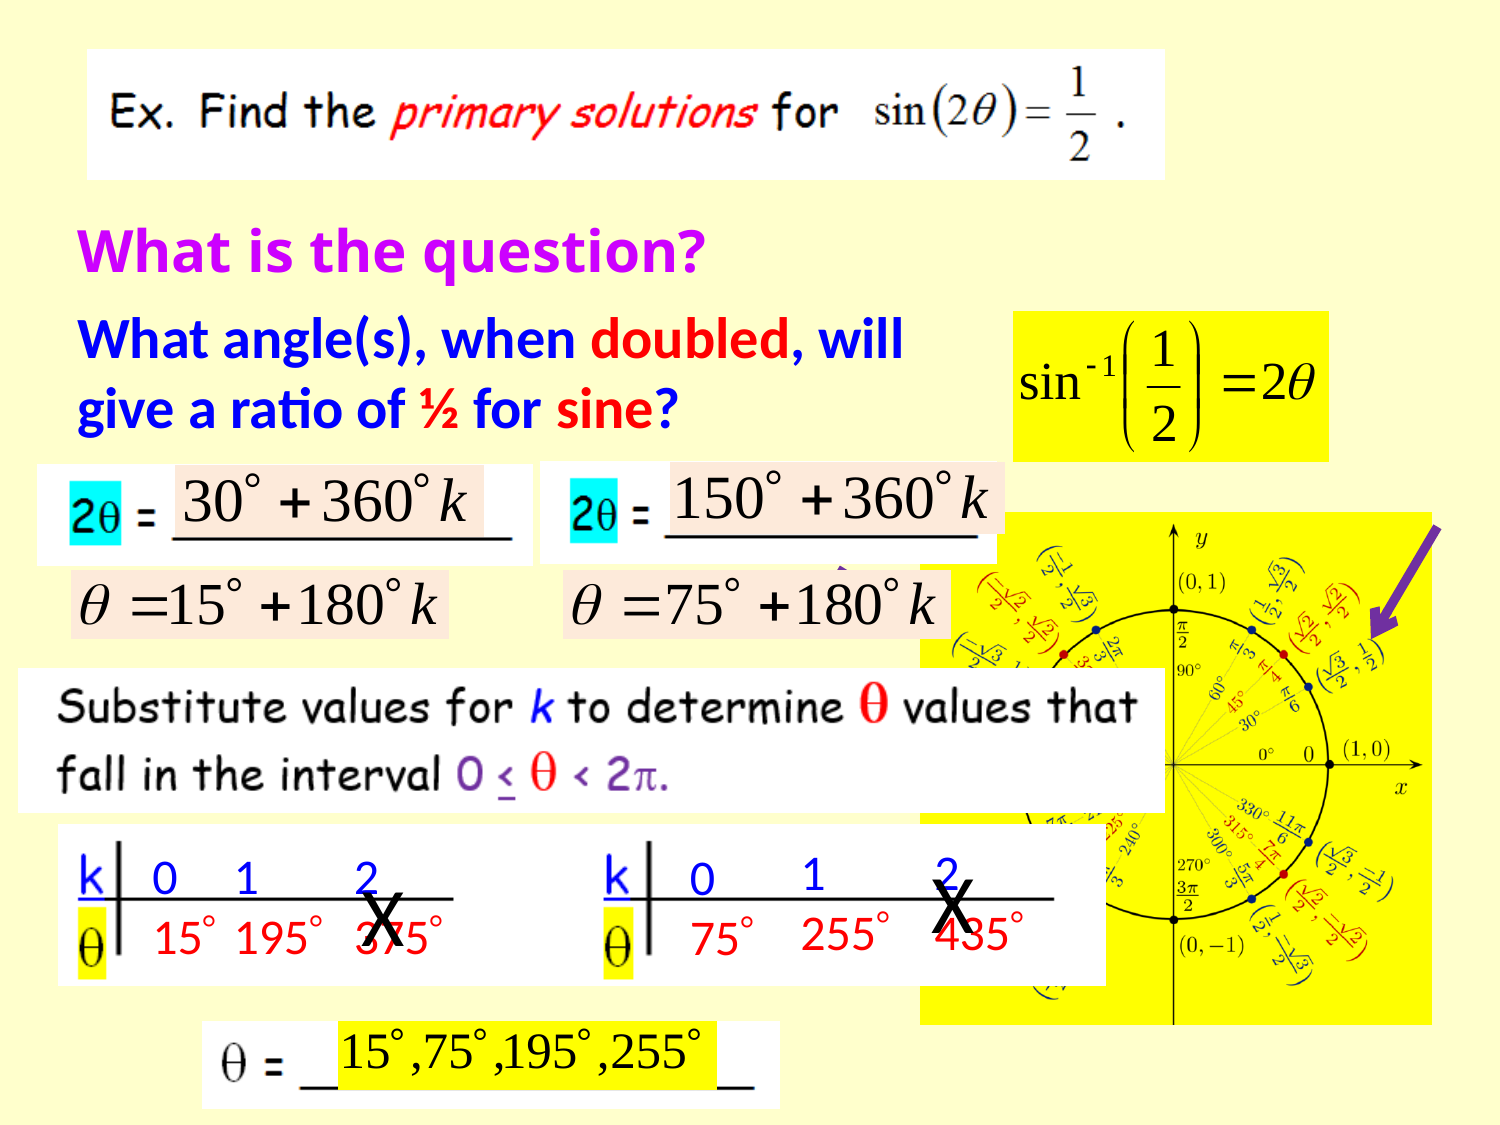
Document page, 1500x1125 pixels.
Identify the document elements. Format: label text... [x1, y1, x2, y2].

picture [87, 49, 1165, 180]
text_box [337, 1021, 717, 1090]
text_box What angle(s), when doubled, will give a ratio of ½ for sine? [62, 292, 1025, 448]
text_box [1012, 310, 1329, 463]
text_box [670, 461, 1005, 534]
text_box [1370, 526, 1438, 640]
text_box What is the question? [62, 207, 838, 292]
picture [18, 461, 1433, 1026]
picture [37, 464, 534, 567]
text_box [563, 569, 952, 640]
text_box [70, 569, 450, 640]
picture [202, 1021, 780, 1110]
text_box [174, 464, 484, 537]
